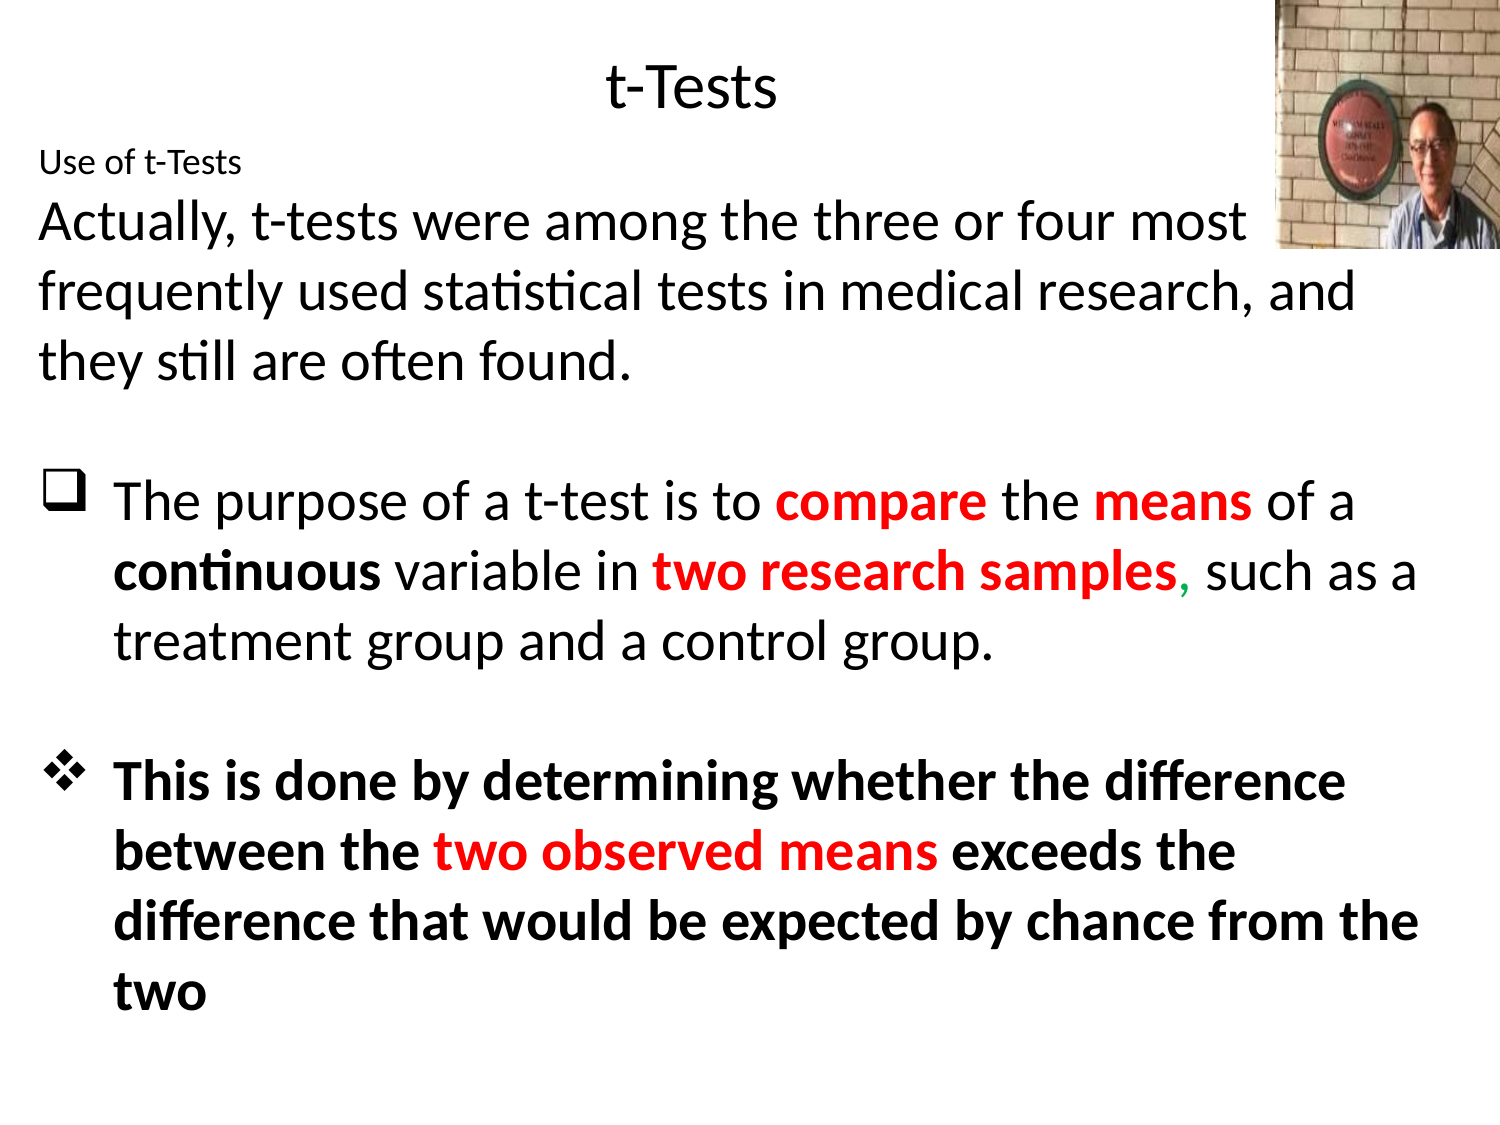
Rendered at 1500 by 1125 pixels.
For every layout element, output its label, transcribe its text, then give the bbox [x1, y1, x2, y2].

picture [1274, 0, 1500, 249]
text_box Use of t-Tests Actually, t-tests were among the three or four most frequently used statistical tests in medical research, and they still are often found. The purpose of a t-test is to compare the means of a continuous variable in two research samples, such as a treatment group and a control group. This is done by determining whether the difference between the two observed means exceeds the difference that would be expected by chance from the two [23, 130, 1467, 1030]
text_box t-Tests [590, 34, 814, 129]
